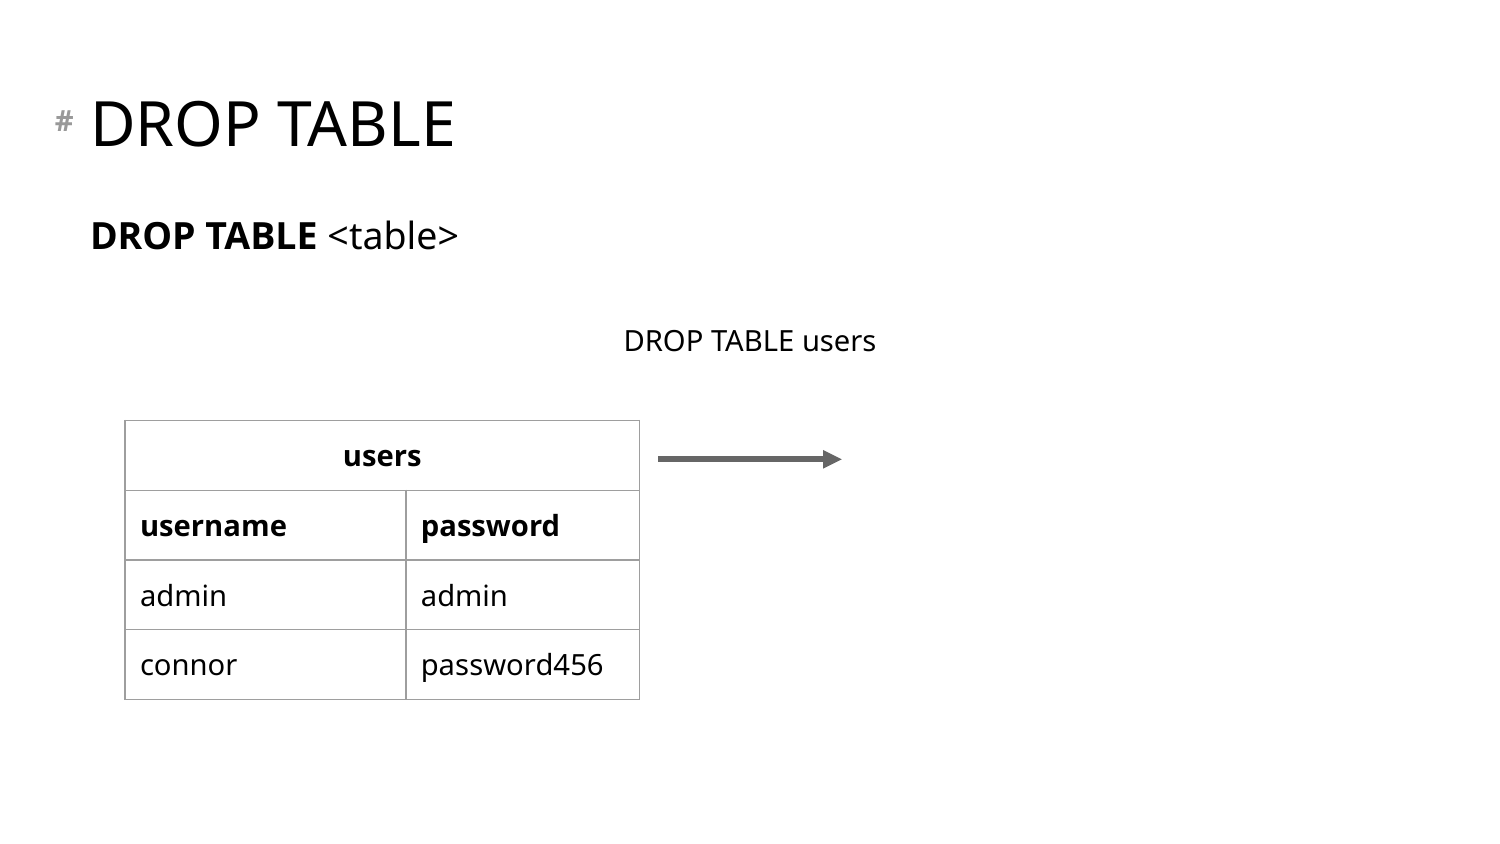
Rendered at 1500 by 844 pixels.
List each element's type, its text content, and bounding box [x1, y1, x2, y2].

table_cell password456 [407, 630, 639, 699]
title DROP TABLE [75, 33, 1425, 175]
list DROP TABLE <table> [75, 196, 1425, 307]
table_header users [126, 421, 639, 490]
table_cell password [407, 491, 639, 559]
table_cell admin [407, 561, 639, 629]
list DROP TABLE <table> [75, 372, 1425, 808]
table_cell username [126, 491, 405, 559]
table_cell connor [126, 630, 405, 699]
text_box DROP TABLE users [74, 307, 1425, 372]
table_cell admin [126, 561, 405, 629]
